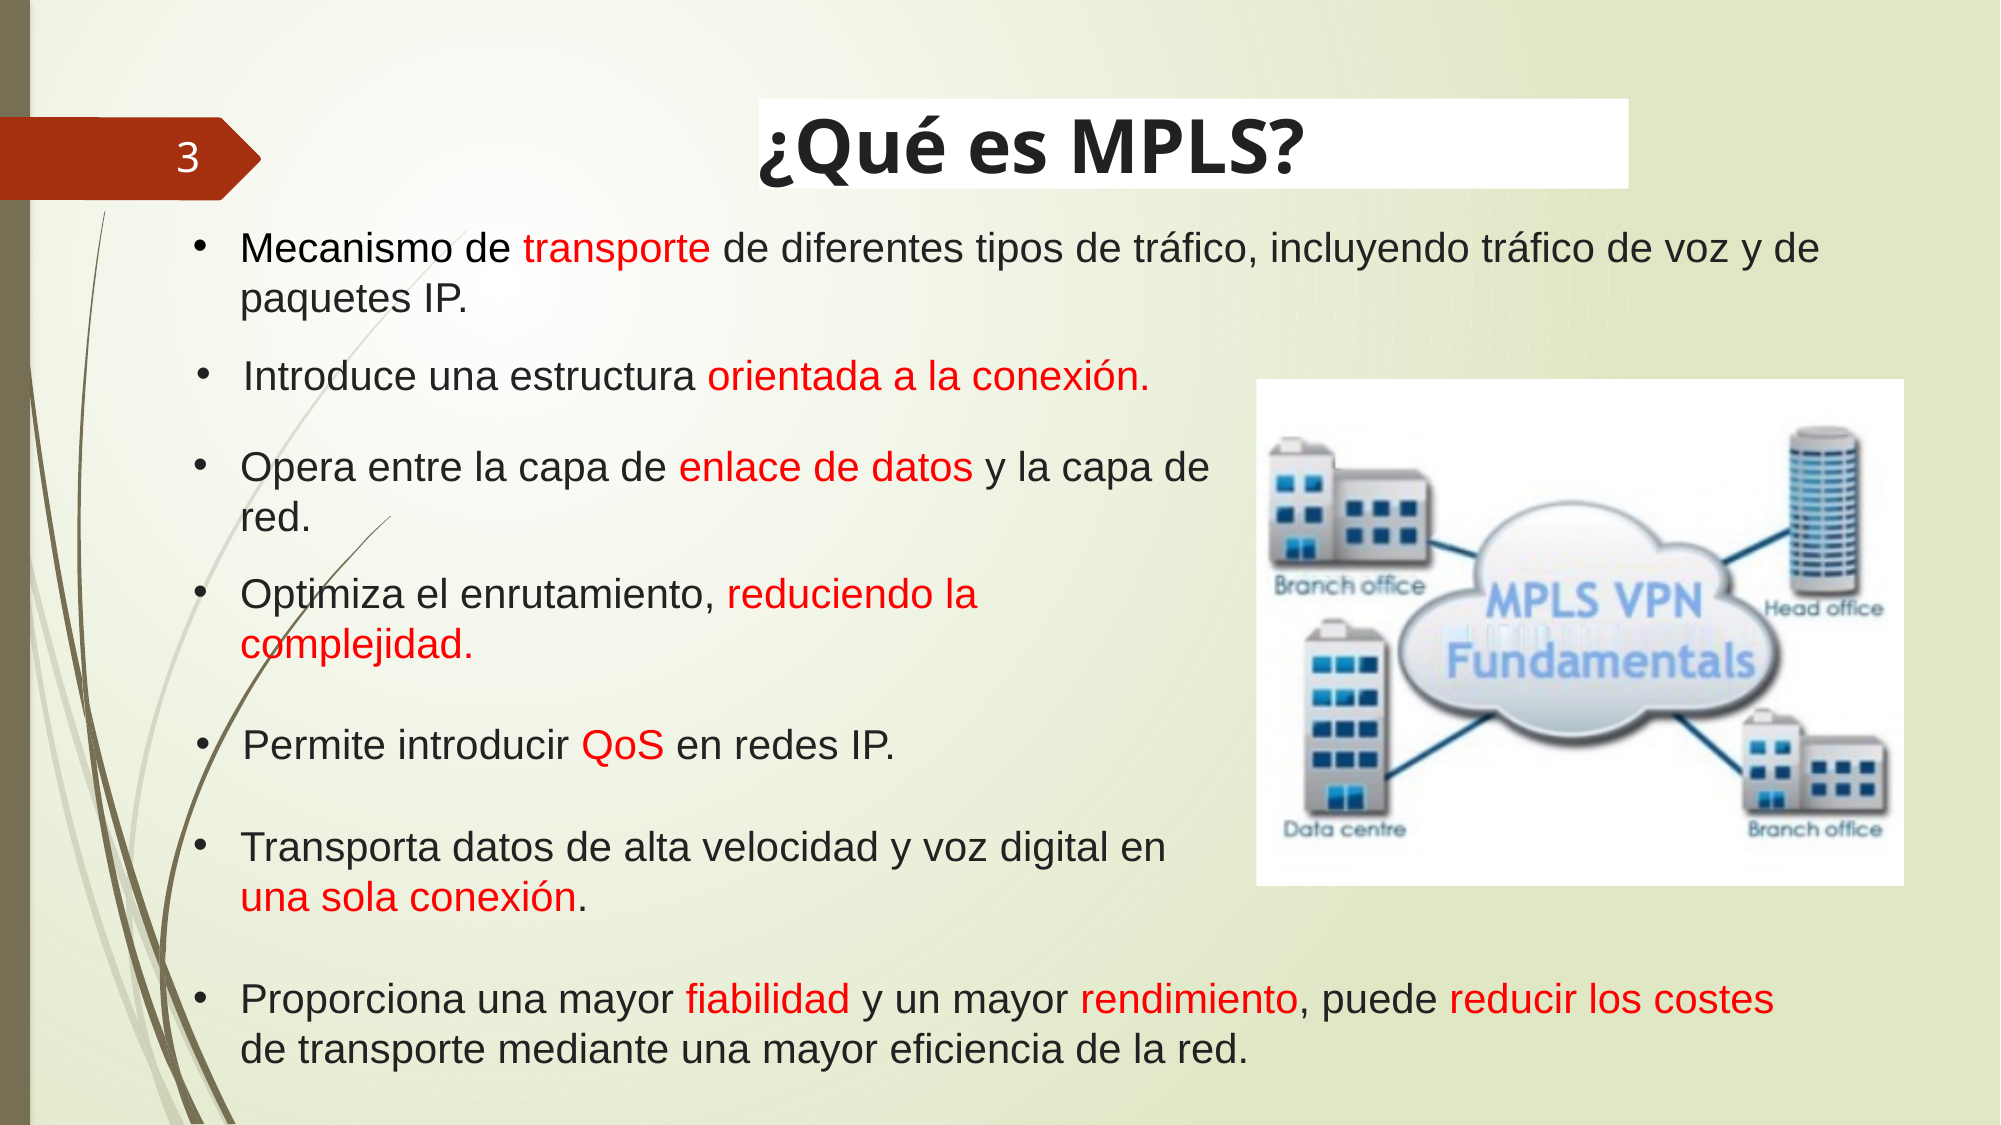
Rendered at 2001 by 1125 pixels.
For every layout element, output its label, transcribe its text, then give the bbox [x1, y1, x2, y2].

text_box Opera entre la capa de enlace de datos y la capa de red. [178, 432, 1235, 547]
text_box Mecanismo de transporte de diferentes tipos de tráfico, incluyendo tráfico de voz y de paquetes IP. [178, 212, 1947, 328]
slide_number 3 [87, 129, 216, 190]
text_box Optimiza el enrutamiento, reduciendo la complejidad. [178, 559, 1179, 674]
text_box Introduce una estructura orientada a la conexión. [181, 341, 1166, 407]
text_box ¿Qué es MPLS? [759, 98, 1629, 189]
text_box Permite introducir QoS en redes IP. [180, 710, 911, 776]
text_box Transporta datos de alta velocidad y voz digital en una sola conexión. [178, 812, 1235, 927]
text_box Proporciona una mayor fiabilidad y un mayor rendimiento, puede reducir los costes de transporte mediante una mayor eficiencia de la red. [178, 964, 1842, 1080]
picture [1256, 379, 1905, 886]
